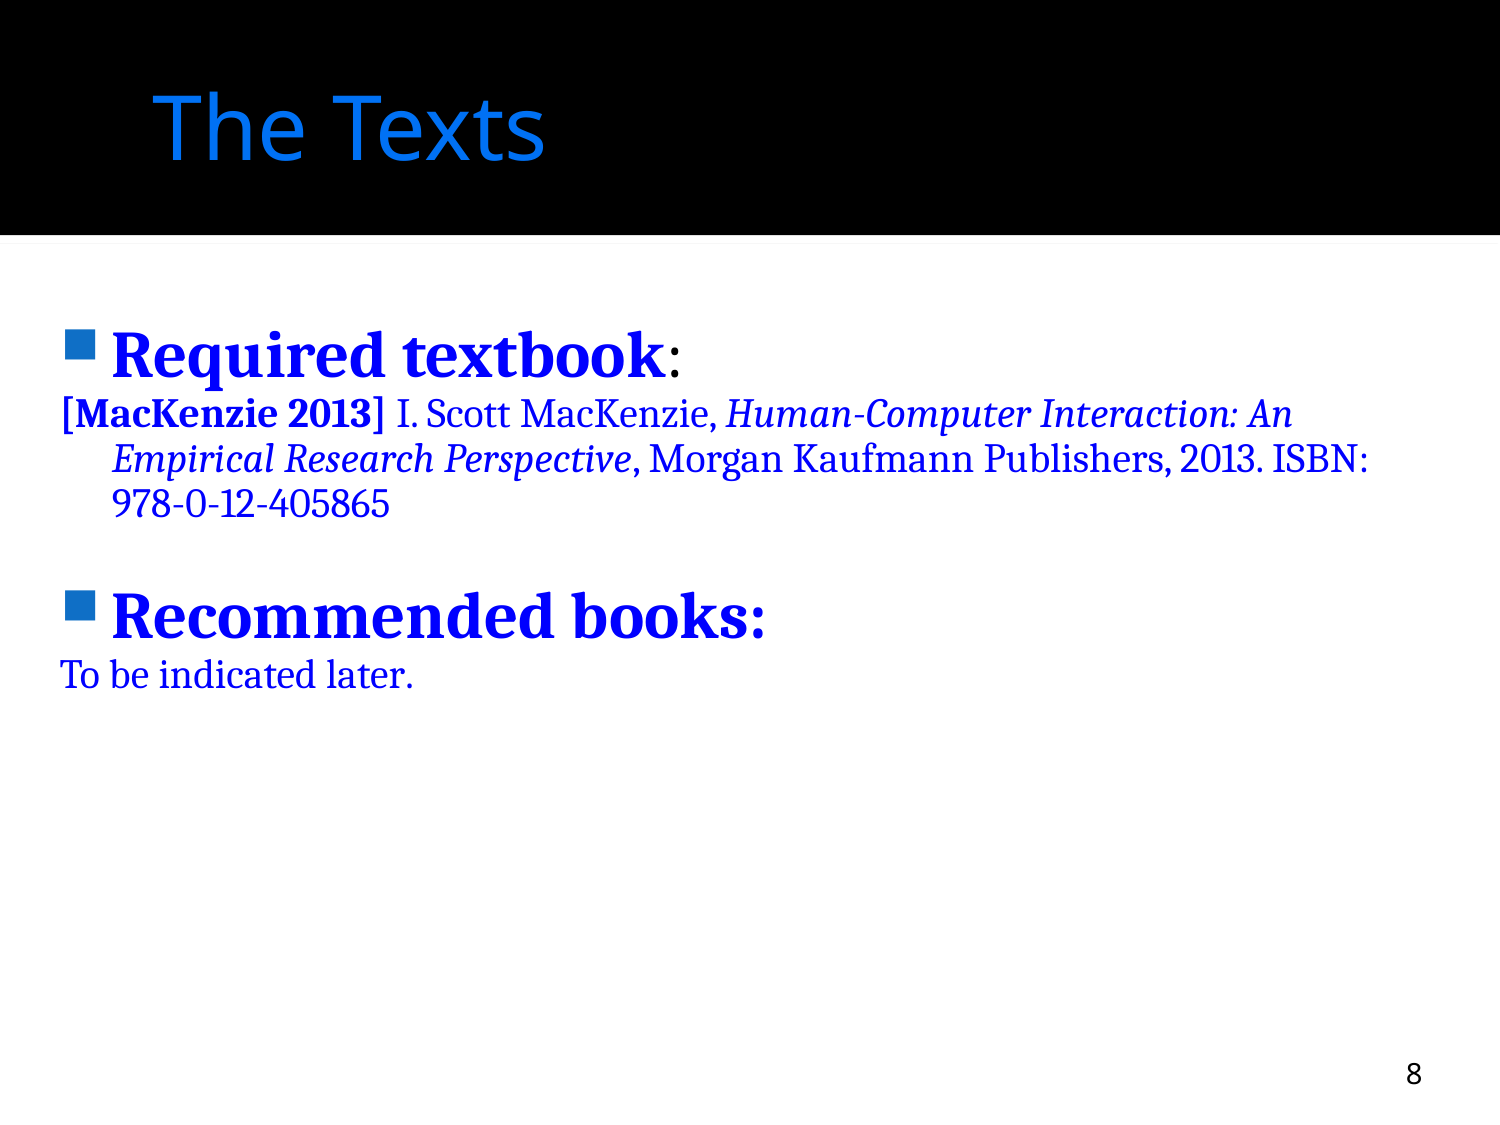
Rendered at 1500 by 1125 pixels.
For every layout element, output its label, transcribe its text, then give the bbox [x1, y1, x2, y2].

title The Texts [137, 62, 1463, 187]
list Required textbook: [MacKenzie 2013] I. Scott MacKenzie, Human-Computer Interaction: An Empirical Research Perspective, Morgan Kaufmann Publishers, 2013. ISBN: 978-0-12-405865 Recommended books: To be indicated later. [24, 312, 1463, 988]
slide_number 8 [1312, 1050, 1438, 1096]
